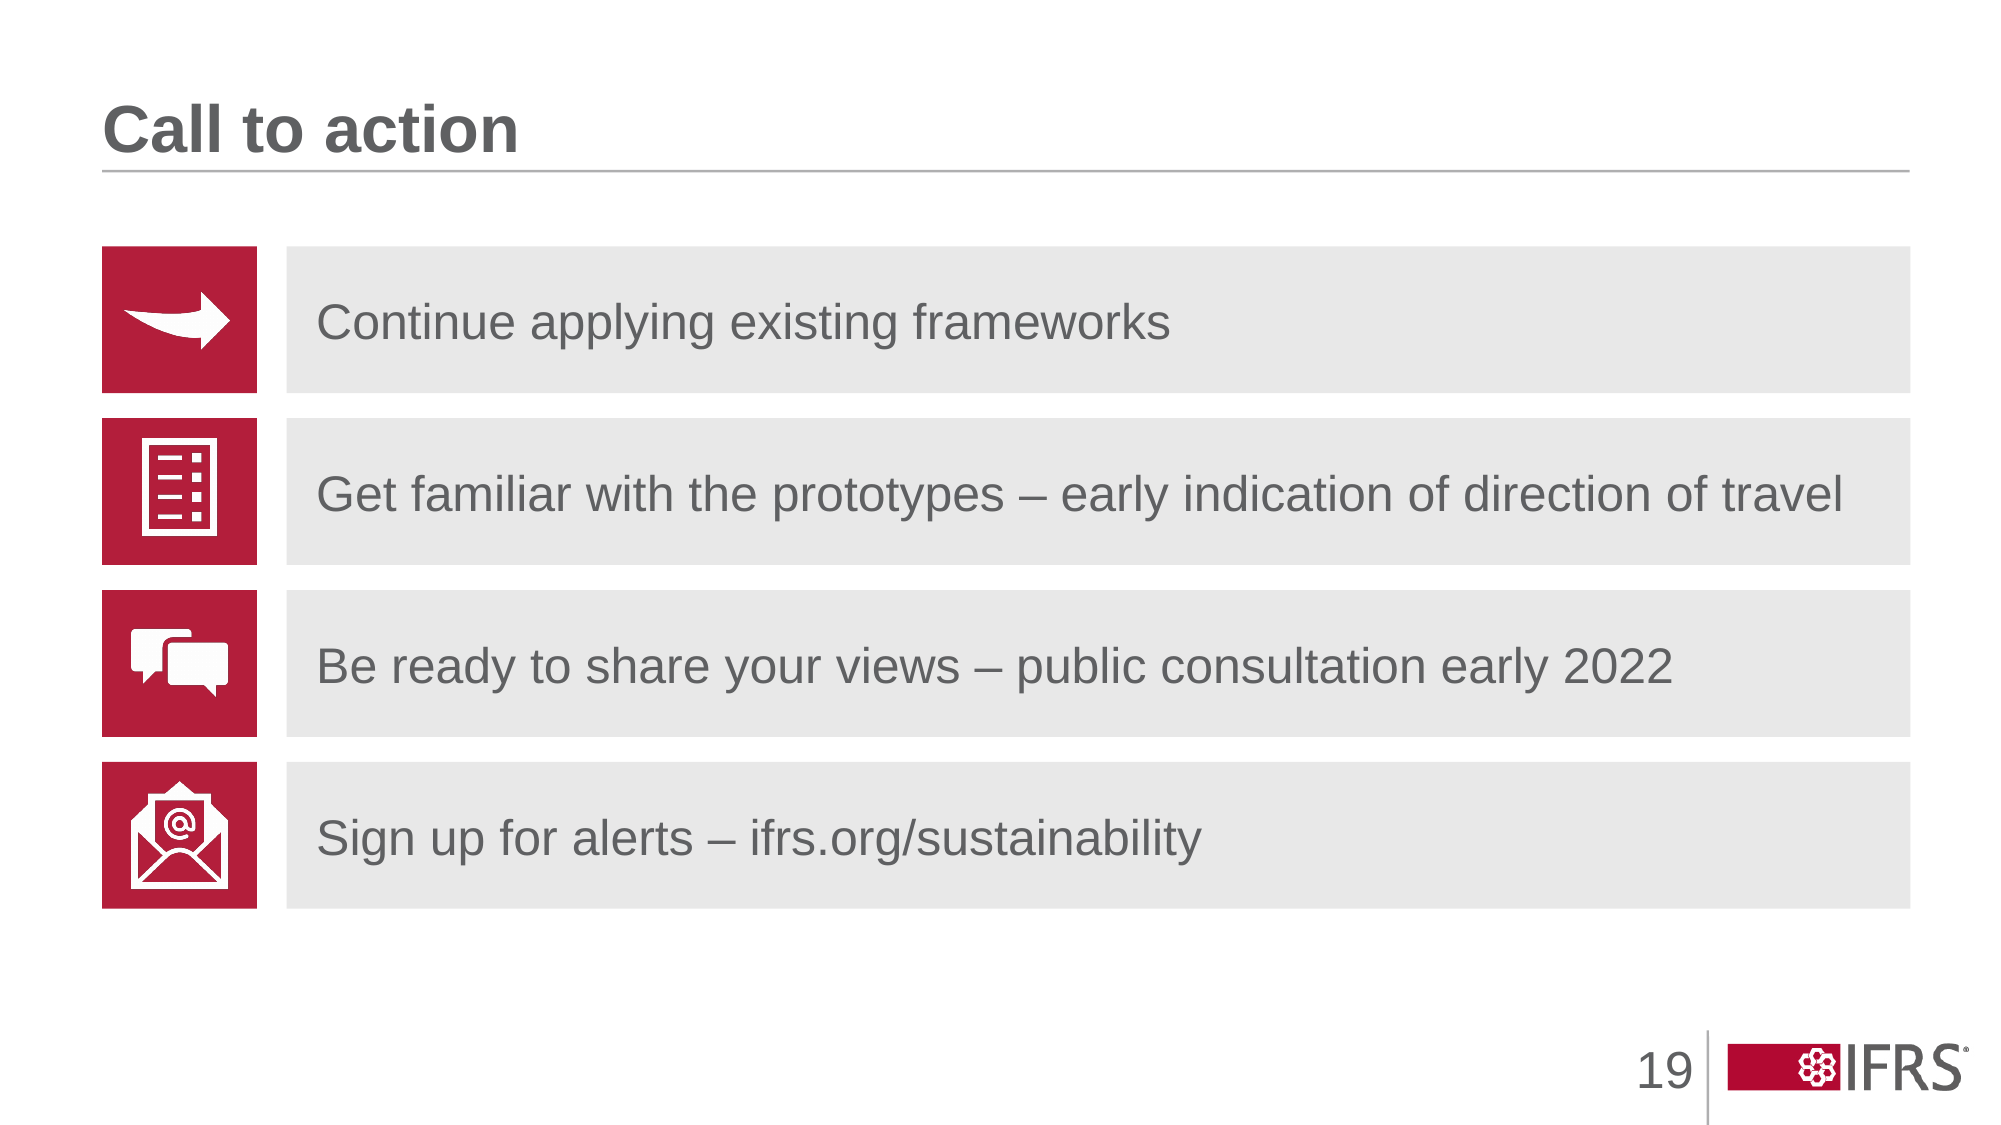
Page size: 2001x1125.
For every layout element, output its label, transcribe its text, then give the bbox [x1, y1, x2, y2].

text_box Continue applying existing frameworks [286, 246, 1911, 394]
text_box [102, 418, 257, 565]
text_box [102, 246, 257, 394]
picture [1707, 1028, 1988, 1106]
title Call to action [102, 7, 1662, 168]
picture [120, 428, 239, 546]
text_box Sign up for alerts – ifrs.org/sustainability [286, 761, 1911, 909]
text_box [102, 590, 257, 737]
text_box [102, 761, 257, 909]
picture [120, 604, 239, 723]
picture [120, 776, 239, 894]
text_box Get familiar with the prototypes – early indication of direction of travel [286, 418, 1911, 565]
text_box Be ready to share your views – public consultation early 2022 [286, 590, 1911, 737]
picture [117, 261, 236, 380]
